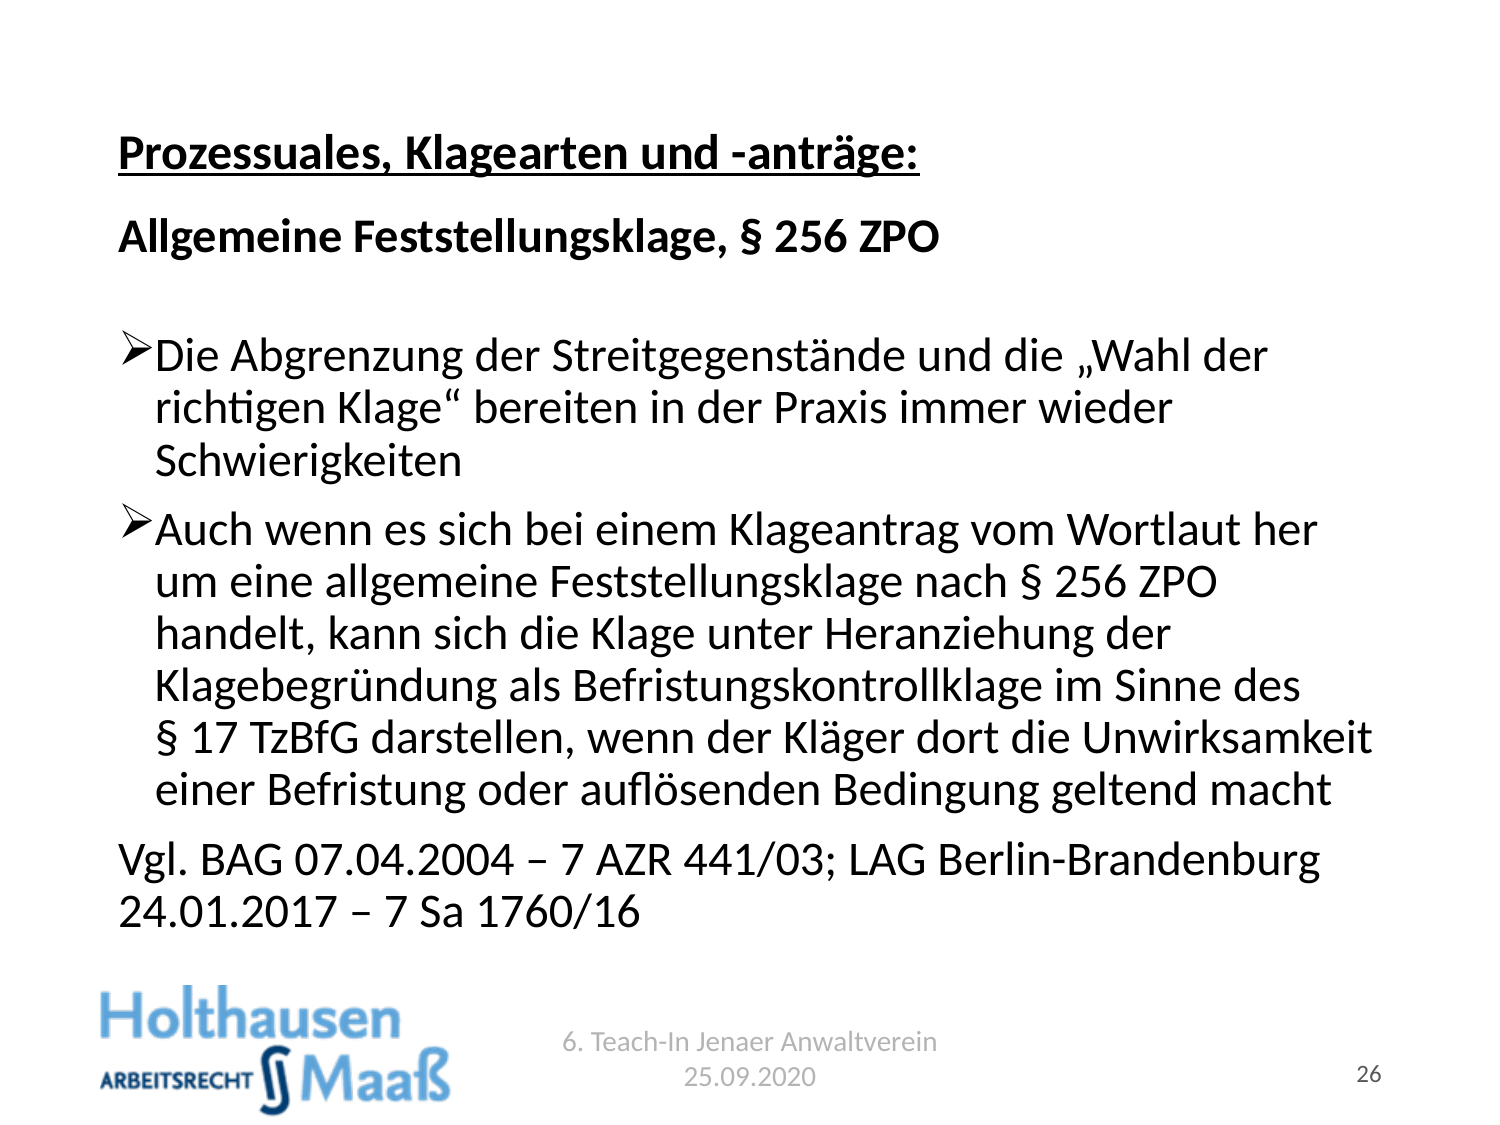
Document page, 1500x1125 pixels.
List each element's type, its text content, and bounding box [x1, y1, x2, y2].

list Allgemeine Feststellungsklage, § 256 ZPO Die Abgrenzung der Streitgegenstände und die „Wahl der richtigen Klage“ bereiten in der Praxis immer wieder Schwierigkeiten Auch wenn es sich bei einem Klageantrag vom Wortlaut her um eine allgemeine Feststellungsklage nach § 256 ZPO handelt, kann sich die Klage unter Heranziehung der Klagebegründung als Befristungskontrollklage im Sinne des § 17 TzBfG darstellen, wenn der Kläger dort die Unwirksamkeit einer Befristung oder auflösenden Bedingung geltend macht Vgl. BAG 07.04.2004 – 7 AZR 441/03; LAG Berlin-Brandenburg 24.01.2017 – 7 Sa 1760/16 [103, 203, 1403, 960]
footer 6. Teach-In Jenaer Anwaltverein 25.09.2020 [501, 723, 998, 1125]
title Prozessuales, Klagearten und -anträge: [103, 52, 1403, 203]
picture [100, 985, 452, 1118]
slide_number 26 [1059, 1042, 1397, 1103]
